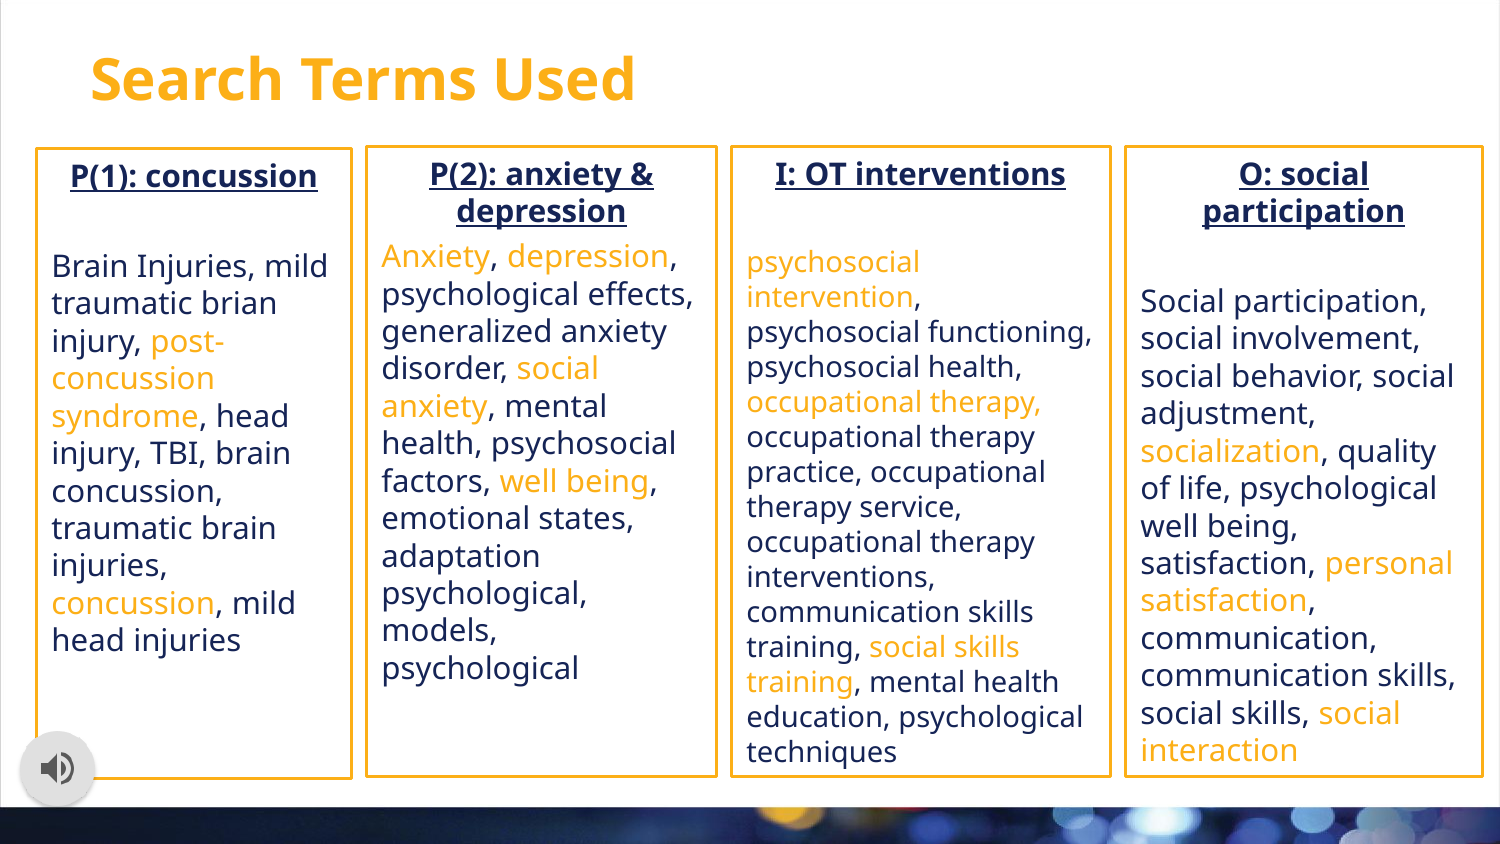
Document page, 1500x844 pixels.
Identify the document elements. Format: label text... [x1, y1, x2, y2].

list P(2): anxiety & depression Anxiety, depression, psychological effects, generalized anxiety disorder, social anxiety, mental health, psychosocial factors, well being, emotional states, adaptation psychological, models, psychological [366, 146, 717, 777]
list O: social participation Social participation, social involvement, social behavior, social adjustment, socialization, quality of life, psychological well being, satisfaction, personal satisfaction, communication, communication skills, social skills, social interaction [1125, 146, 1483, 777]
picture [0, 0, 1500, 844]
list I: OT interventions psychosocial intervention, psychosocial functioning, psychosocial health, occupational therapy, occupational therapy practice, occupational therapy service, occupational therapy interventions, communication skills training, social skills training, mental health education, psychological techniques [731, 146, 1111, 777]
list P(1): concussion Brain Injuries, mild traumatic brian injury, post-concussion syndrome, head injury, TBI, brain concussion, traumatic brain injuries, concussion, mild head injuries [36, 148, 352, 779]
title Search Terms Used [75, 34, 1425, 179]
